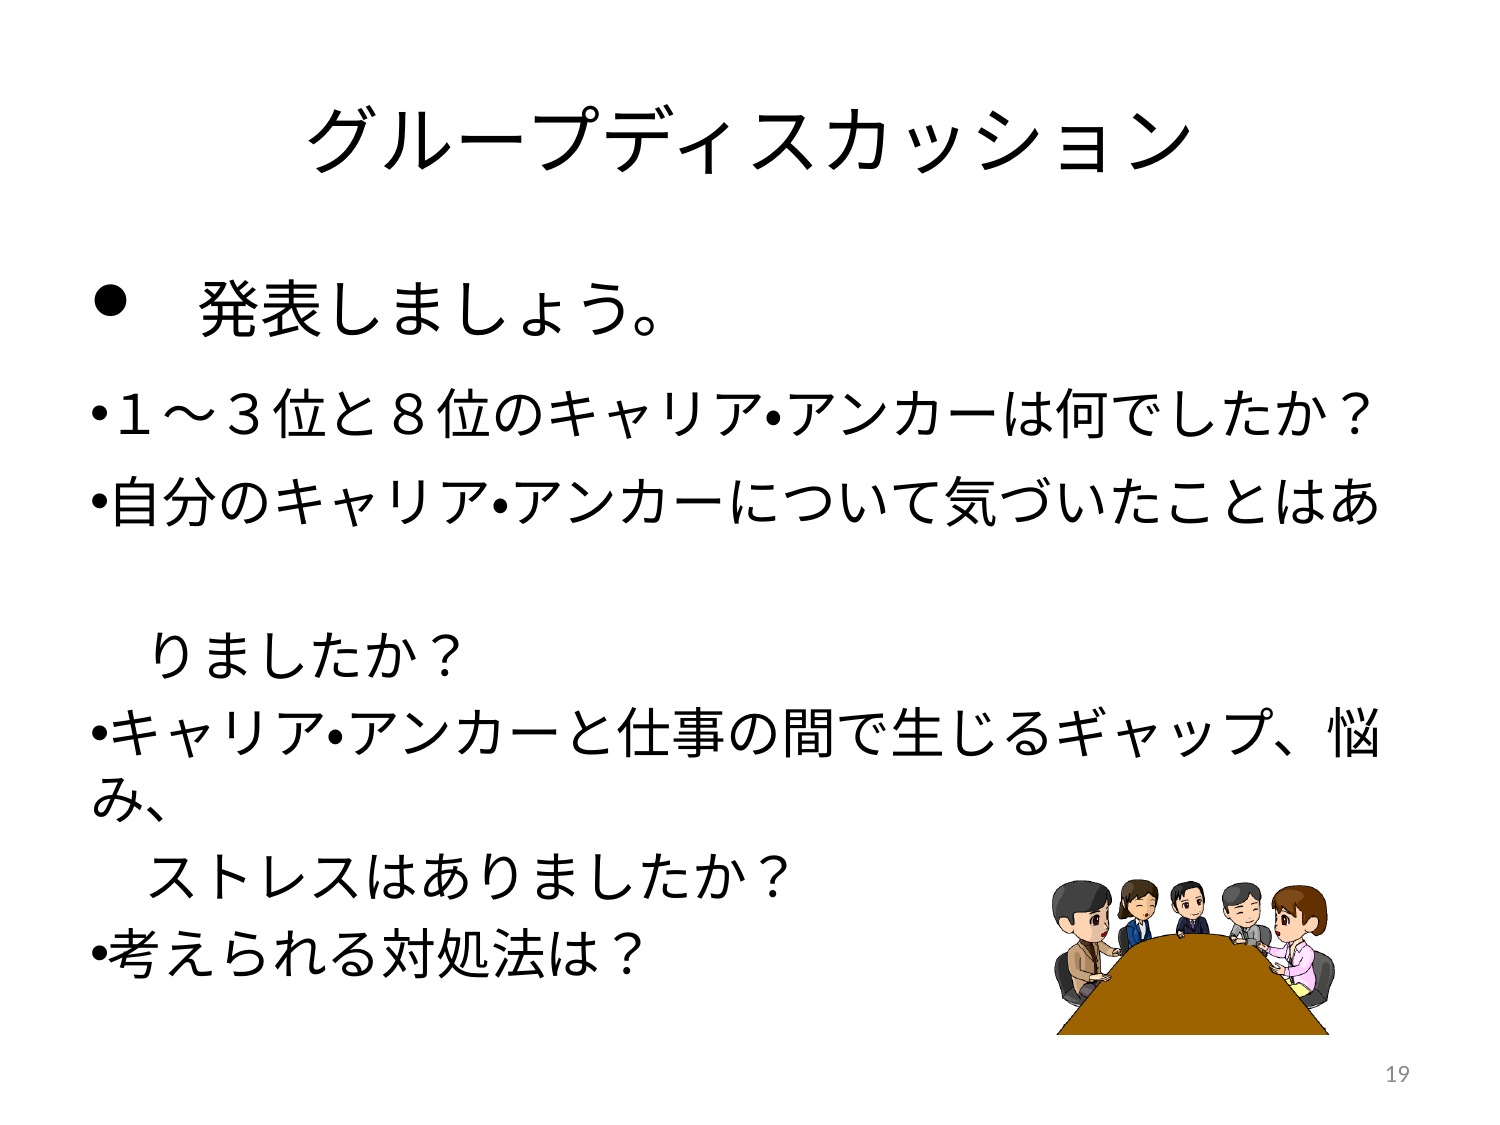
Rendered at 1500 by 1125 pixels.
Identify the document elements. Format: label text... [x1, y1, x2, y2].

list 発表しましょう。 １～３位と８位のキャリア・アンカーは何でしたか？ 自分のキャリア・アンカーについて気づいたことはあ りましたか？ キャリア・アンカーと仕事の間で生じるギャップ、悩み、 ストレスはありましたか？ 考えられる対処法は？ [75, 262, 1425, 1005]
title グループディスカッション [75, 45, 1425, 233]
slide_number 19 [1074, 1042, 1425, 1103]
picture [1045, 769, 1345, 1073]
